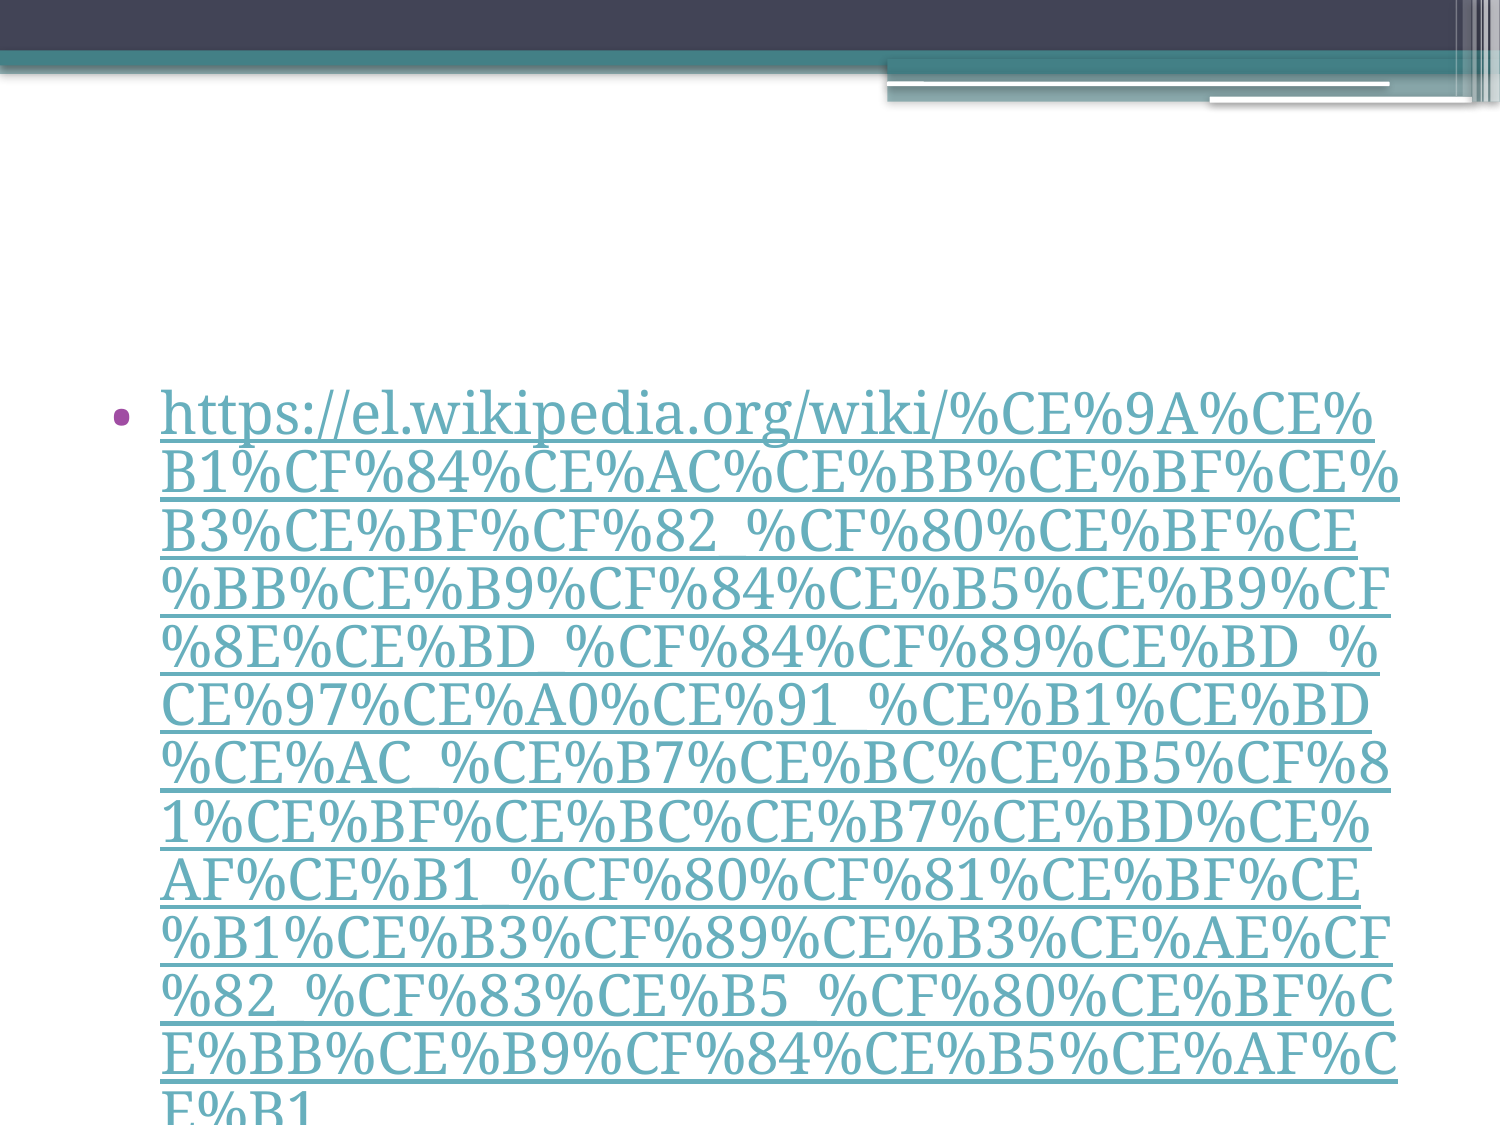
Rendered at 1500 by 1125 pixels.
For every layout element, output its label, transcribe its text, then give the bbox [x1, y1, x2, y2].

list https://el.wikipedia.org/wiki/%CE%9A%CE%B1%CF%84%CE%AC%CE%BB%CE%BF%CE%B3%CE%BF%CF%82_%CF%80%CE%BF%CE%BB%CE%B9%CF%84%CE%B5%CE%B9%CF%8E%CE%BD_%CF%84%CF%89%CE%BD_%CE%97%CE%A0%CE%91_%CE%B1%CE%BD%CE%AC_%CE%B7%CE%BC%CE%B5%CF%81%CE%BF%CE%BC%CE%B7%CE%BD%CE%AF%CE%B1_%CF%80%CF%81%CE%BF%CE%B1%CE%B3%CF%89%CE%B3%CE%AE%CF%82_%CF%83%CE%B5_%CF%80%CE%BF%CE%BB%CE%B9%CF%84%CE%B5%CE%AF%CE%B1 Κατάλογος πολιτειών των ΗΠΑ ανά ημερομηνία προαγωγής σε πολιτεία [75, 368, 1425, 1079]
